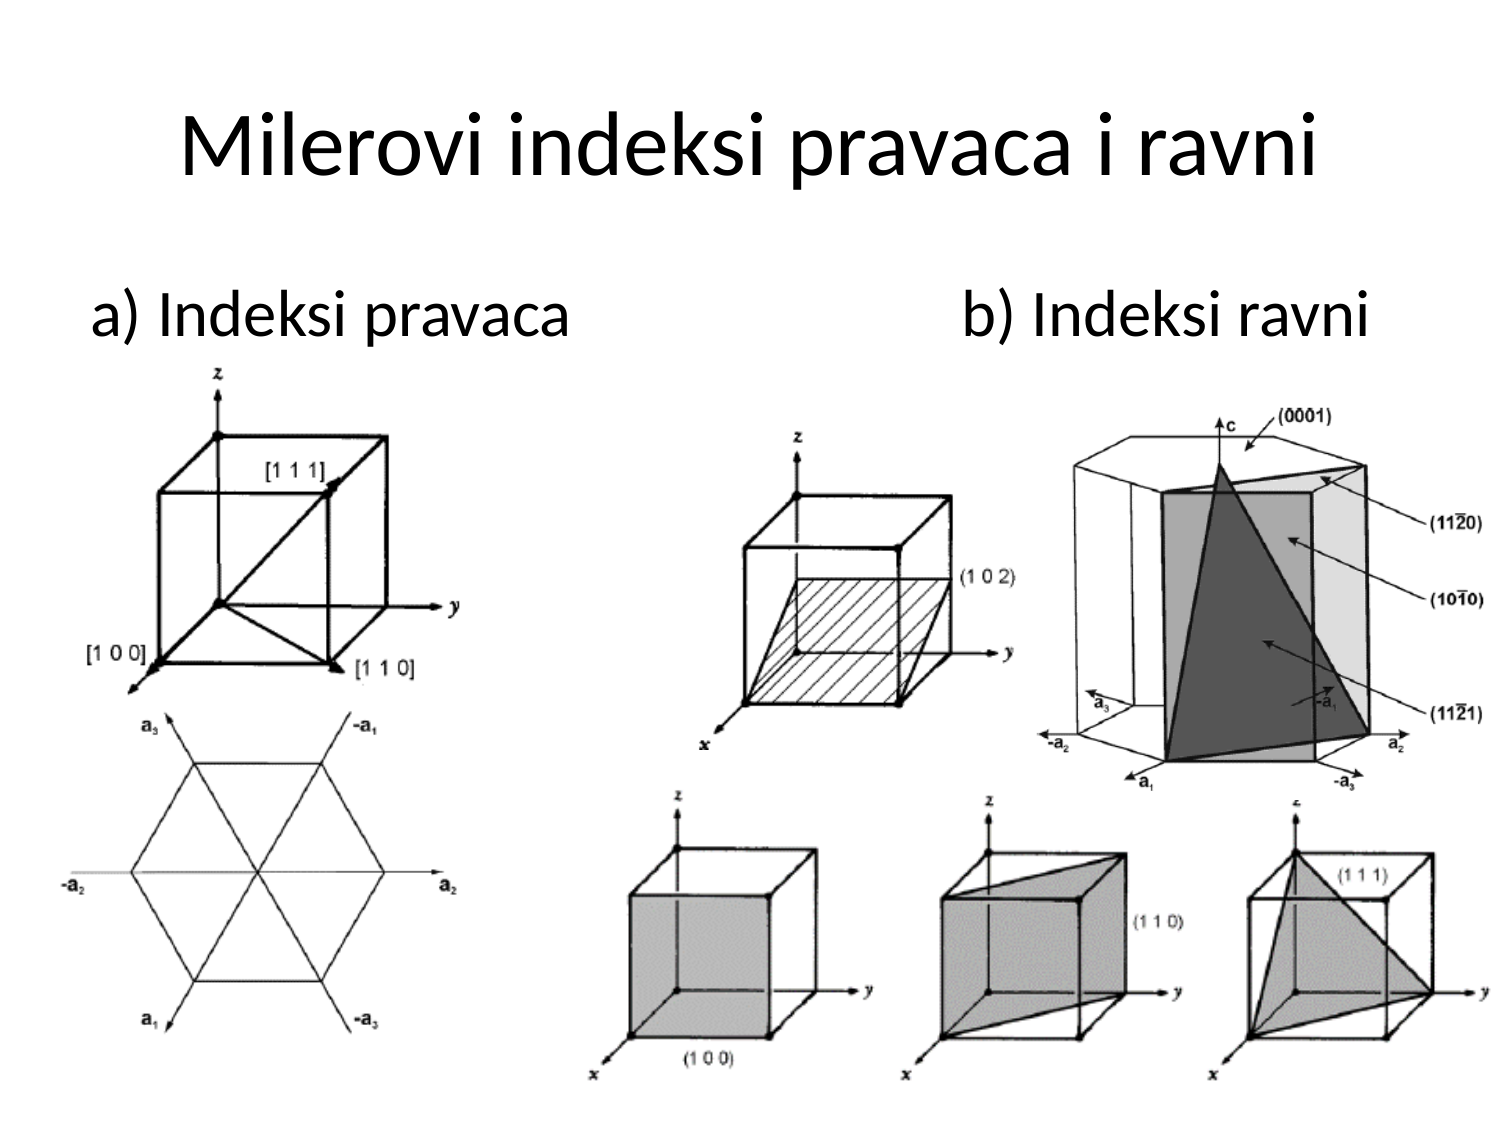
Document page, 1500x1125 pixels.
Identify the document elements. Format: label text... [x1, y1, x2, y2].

picture [49, 362, 476, 1051]
picture [577, 399, 1500, 1088]
list a) Indeksi pravaca b) Indeksi ravni [75, 262, 1425, 1005]
picture [687, 424, 1026, 751]
title Milerovi indeksi pravaca i ravni [75, 45, 1425, 233]
